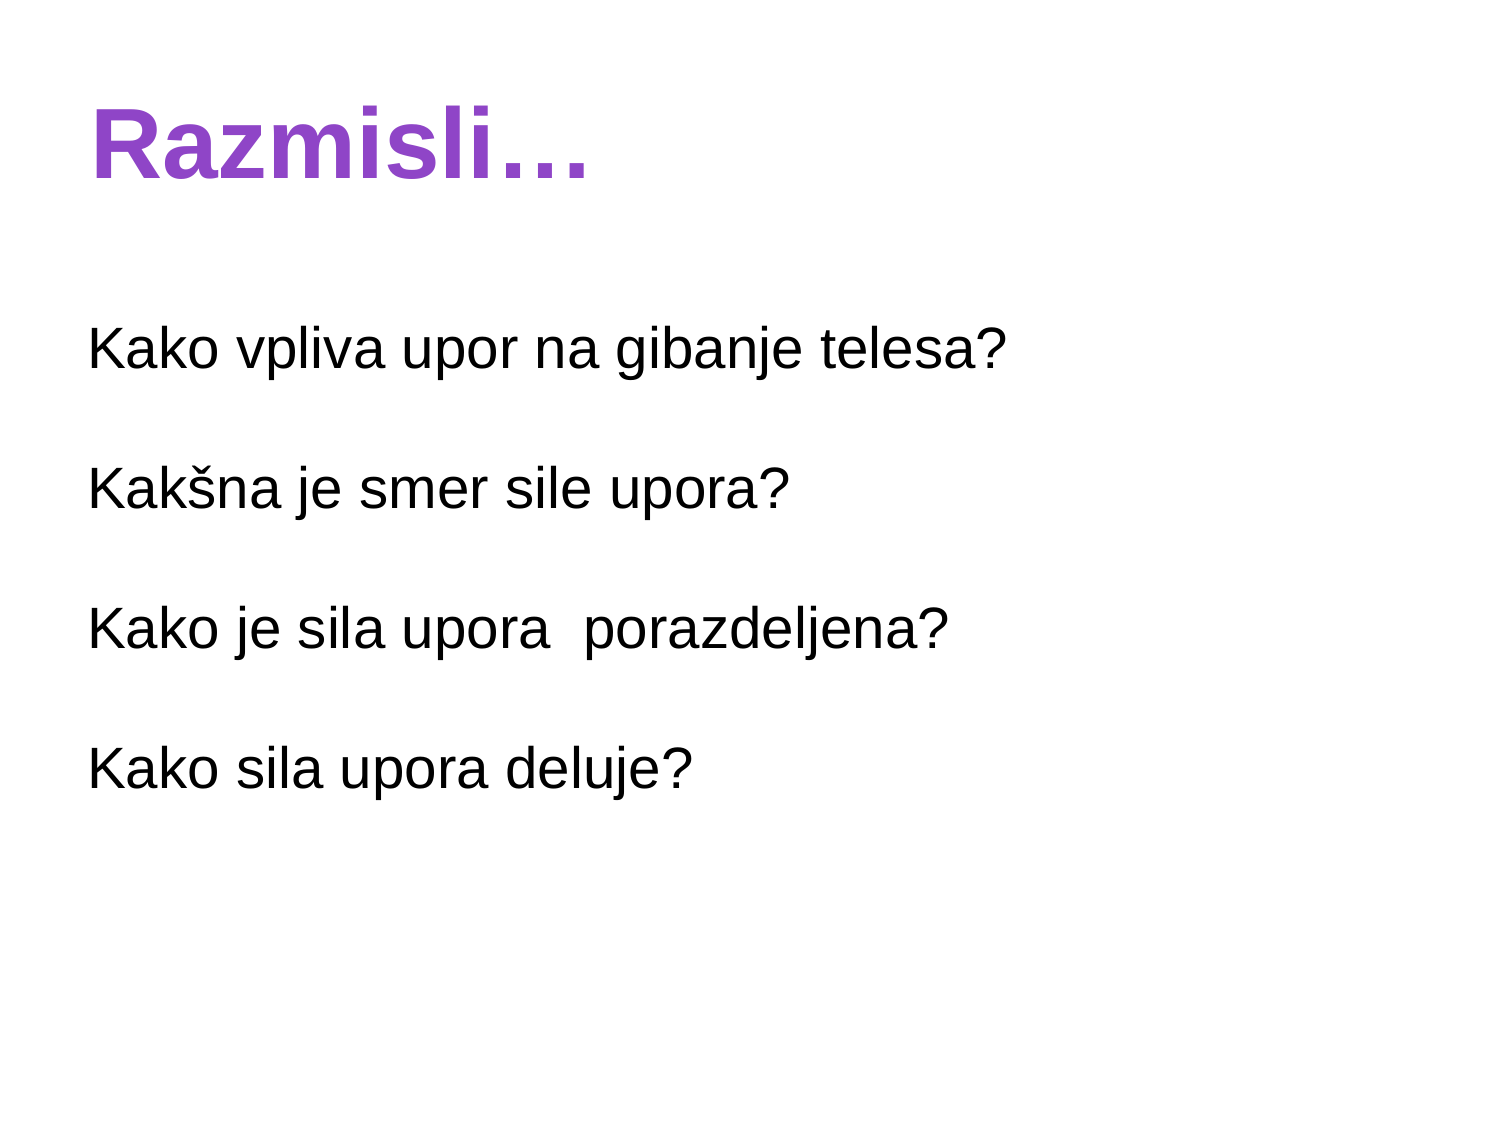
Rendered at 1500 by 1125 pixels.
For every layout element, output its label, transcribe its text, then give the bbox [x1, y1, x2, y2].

text_box Kako vpliva upor na gibanje telesa? Kakšna je smer sile upora? Kako je sila upora porazdeljena? Kako sila upora deluje? [72, 302, 1242, 808]
title Razmisli… [75, 45, 1425, 233]
